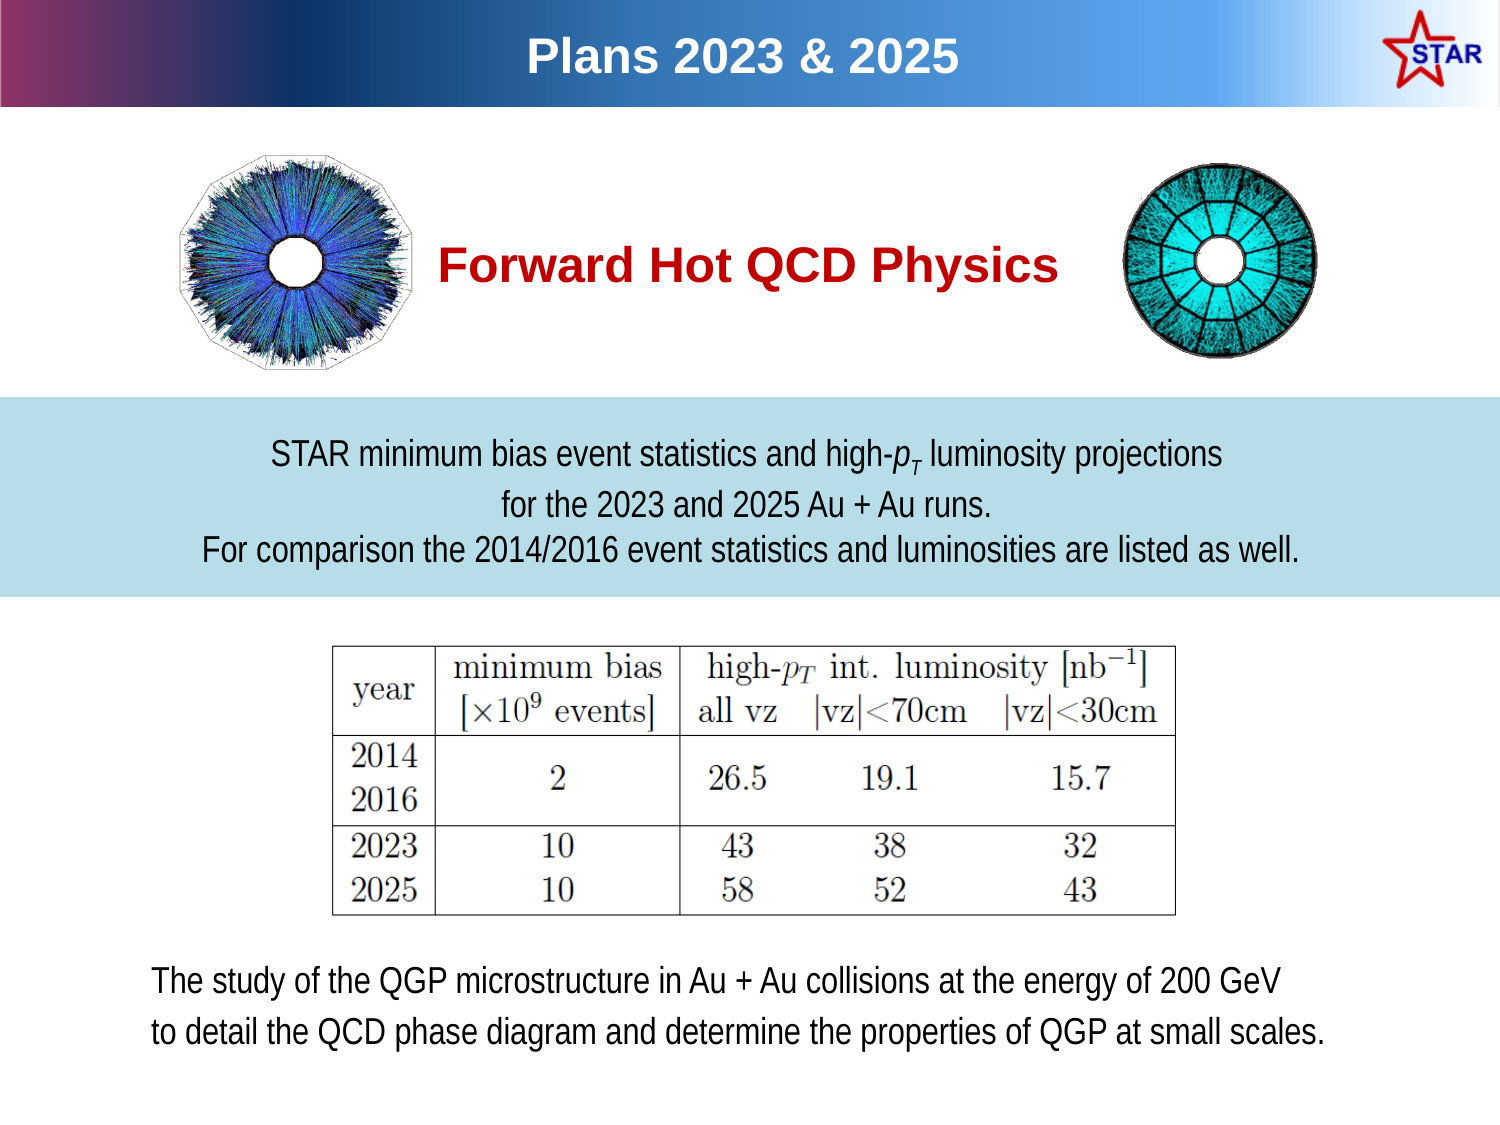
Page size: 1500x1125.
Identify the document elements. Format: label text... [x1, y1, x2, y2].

text_box The study of the QGP microstructure in Au + Au collisions at the energy of 200 GeV to detail the QCD phase diagram and determine the properties of QGP at small scales. [136, 941, 1365, 1060]
picture [0, 0, 1500, 107]
text_box Forward Hot QCD Physics [435, 224, 1110, 300]
picture [1115, 160, 1323, 361]
picture [159, 153, 432, 372]
picture [321, 634, 1179, 922]
text_box [0, 395, 1500, 599]
text_box STAR minimum bias event statistics and high-pT luminosity projections for the 2023 and 2025 Au + Au runs. For comparison the 2014/2016 event statistics and luminosities are listed as well. [166, 421, 1336, 578]
